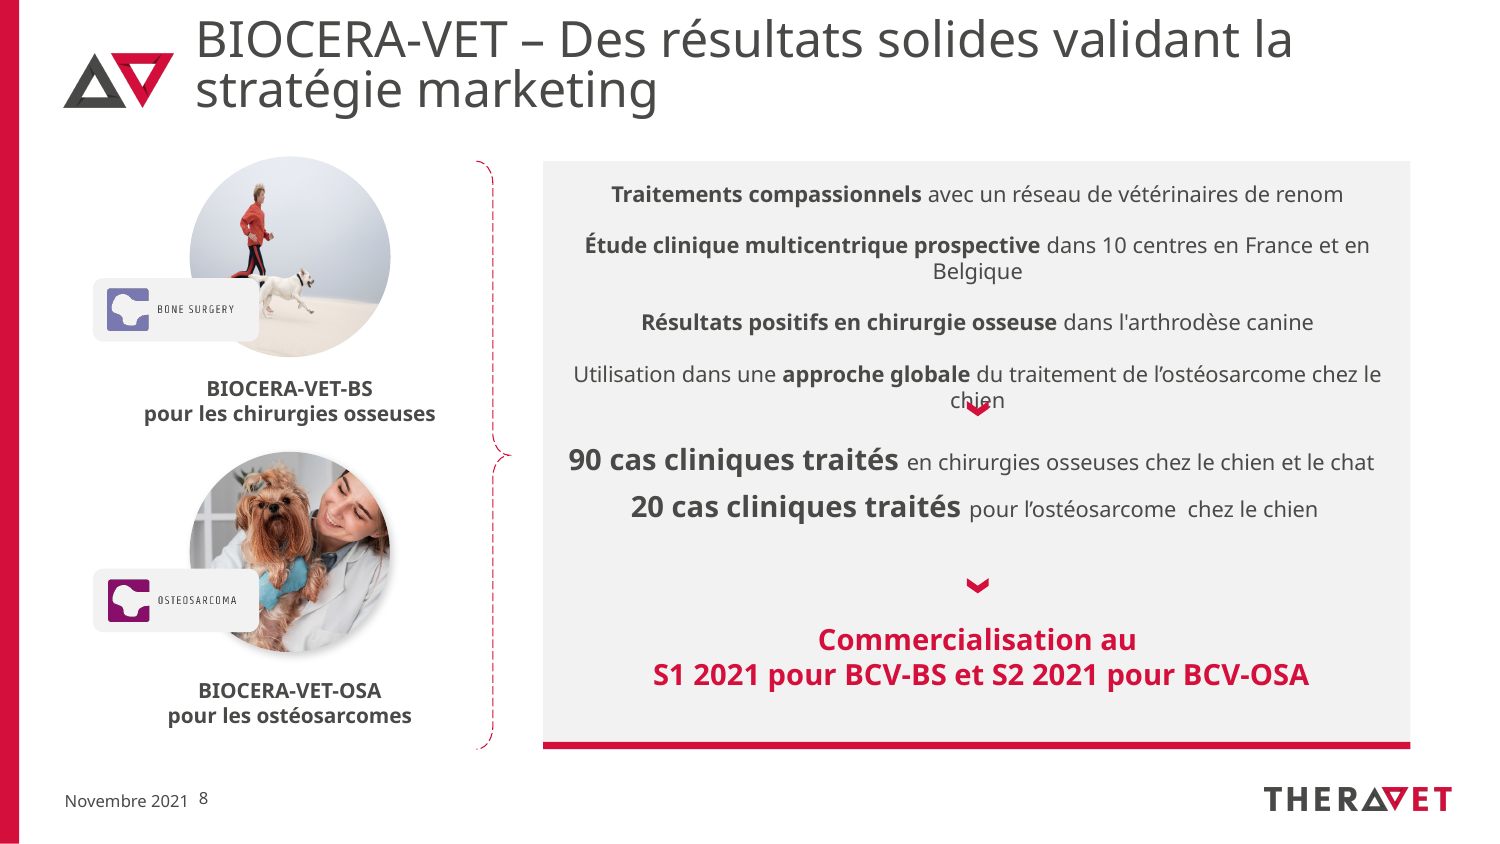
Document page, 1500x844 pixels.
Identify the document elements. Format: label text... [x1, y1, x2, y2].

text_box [92, 568, 260, 633]
slide_number 8 [153, 786, 224, 819]
text_box BIOCERA-VET – Des résultats solides validant la stratégie marketing [195, 64, 1411, 118]
text_box [542, 160, 1411, 741]
text_box BIOCERA-VET-OSA pour les ostéosarcomes [124, 677, 455, 729]
text_box Commercialisation au S1 2021 pour BCV-BS et S2 2021 pour BCV-OSA [615, 631, 1340, 681]
text_box 90 cas cliniques traités en chirurgies osseuses chez le chien et le chat 20 cas cliniques traités pour l’ostéosarcome chez le chien [561, 441, 1395, 524]
text_box [965, 399, 990, 418]
text_box [476, 160, 513, 750]
text_box [965, 576, 990, 595]
text_box [542, 741, 1412, 750]
picture [63, 53, 174, 108]
text_box Traitements compassionnels avec un réseau de vétérinaires de renom Étude clinique multicentrique prospective dans 10 centres en France et en Belgique Résultats positifs en chirurgie osseuse dans l'arthrodèse canine Utilisation dans une approche globale du traitement de l’ostéosarcome chez le chien [560, 180, 1395, 382]
text_box BIOCERA-VET-BS pour les chirurgies osseuses [124, 375, 455, 427]
picture [1264, 787, 1452, 811]
picture [189, 156, 391, 358]
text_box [92, 278, 260, 342]
picture [189, 451, 390, 652]
